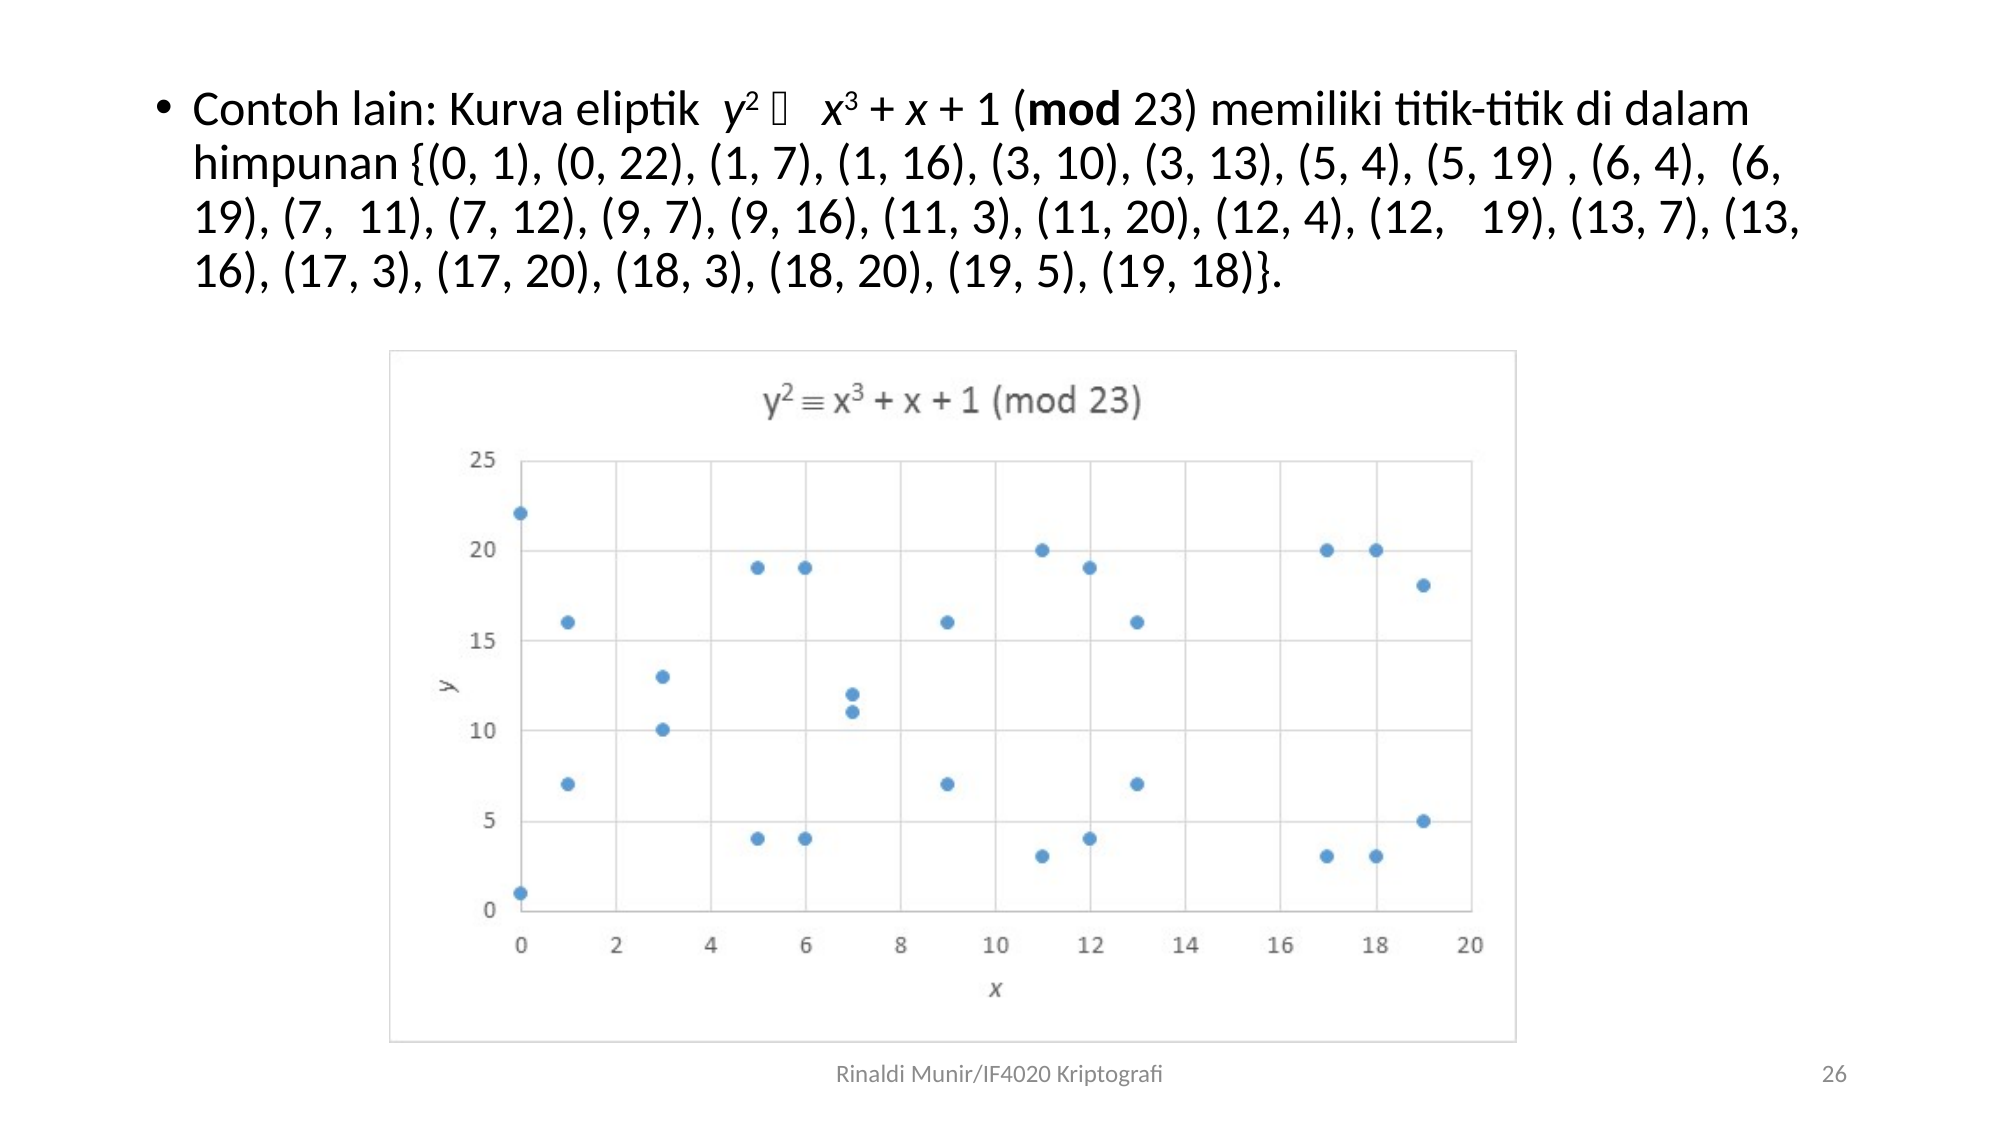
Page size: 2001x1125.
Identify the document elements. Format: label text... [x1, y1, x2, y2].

list Contoh lain: Kurva eliptik y2  x3 + x + 1 (mod 23) memiliki titik-titik di dalam himpunan {(0, 1), (0, 22), (1, 7), (1, 16), (3, 10), (3, 13), (5, 4), (5, 19) , (6, 4), (6, 19), (7, 11), (7, 12), (9, 7), (9, 16), (11, 3), (11, 20), (12, 4), (12, 19), (13, 7), (13, 16), (17, 3), (17, 20), (18, 3), (18, 20), (19, 5), (19, 18)}. [140, 75, 1863, 1005]
slide_number 26 [1412, 1042, 1863, 1103]
footer Rinaldi Munir/IF4020 Kriptografi [662, 1043, 1338, 1103]
picture [389, 350, 1517, 1043]
